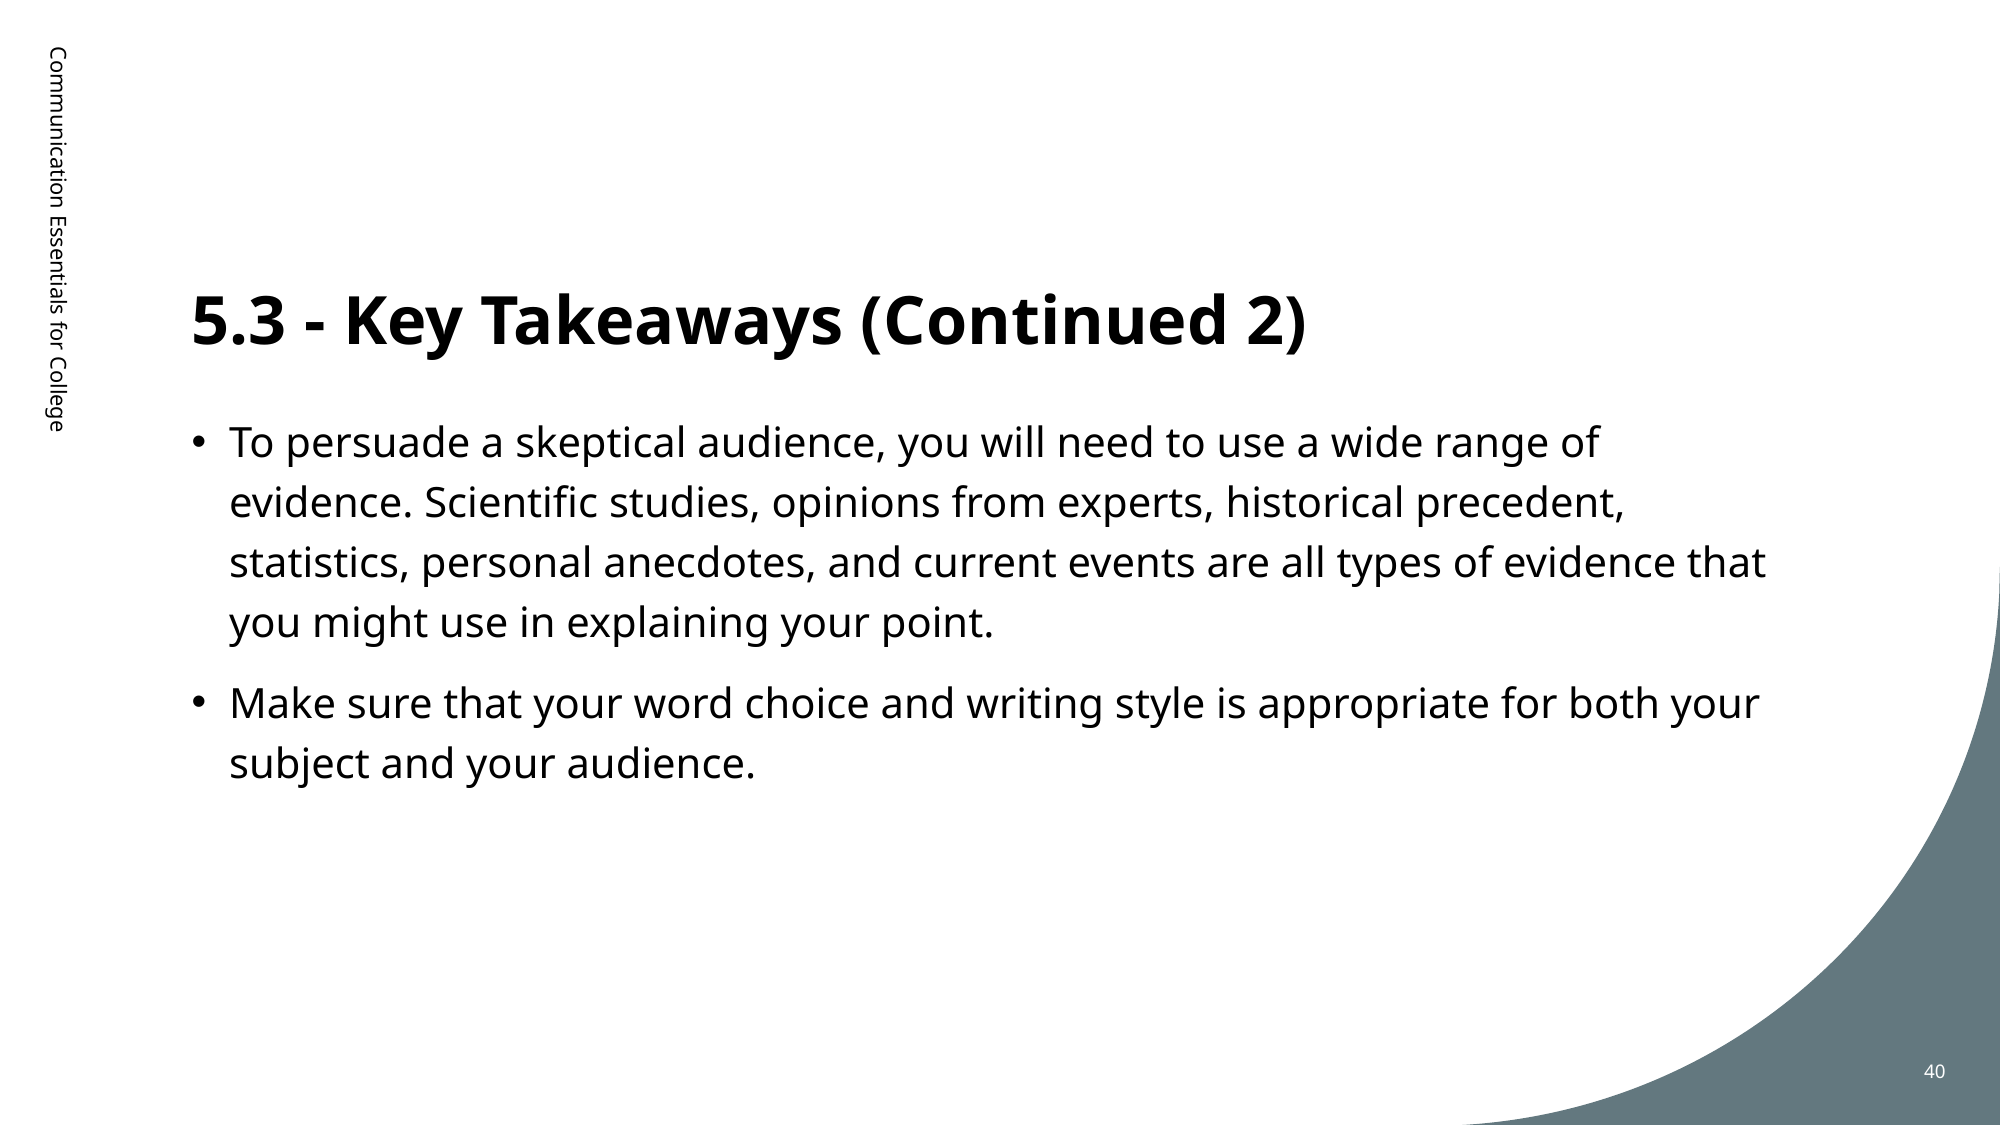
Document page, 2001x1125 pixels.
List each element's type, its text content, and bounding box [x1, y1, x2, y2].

list To persuade a skeptical audience, you will need to use a wide range of evidence. Scientific studies, opinions from experts, historical precedent, statistics, personal anecdotes, and current events are all types of evidence that you might use in explaining your point. Make sure that your word choice and writing style is appropriate for both your subject and your audience. [176, 398, 1809, 975]
slide_number 40 [1893, 1042, 1961, 1103]
title 5.3 - Key Takeaways (Continued 2) [176, 118, 1809, 366]
footer Communication Essentials for College [20, 31, 80, 661]
